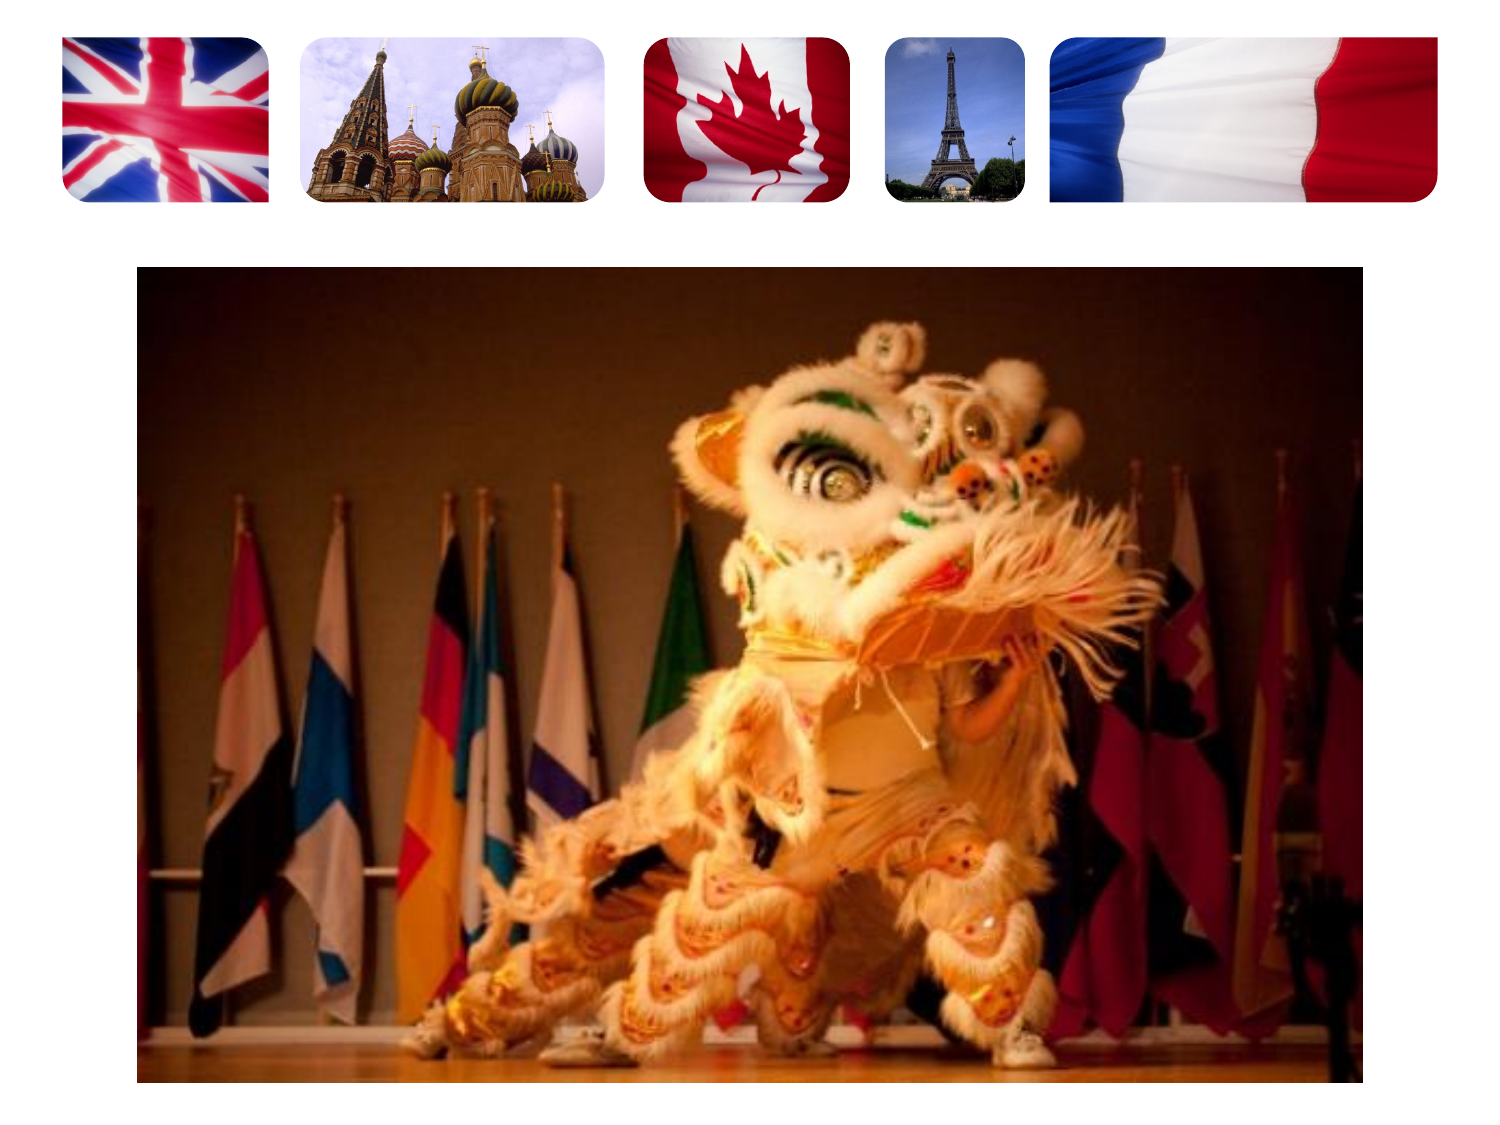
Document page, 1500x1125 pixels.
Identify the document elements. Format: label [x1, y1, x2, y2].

picture [643, 37, 850, 203]
picture [1049, 37, 1438, 203]
picture [300, 37, 605, 203]
picture [62, 37, 269, 203]
picture [137, 266, 1363, 1083]
picture [884, 37, 1025, 203]
